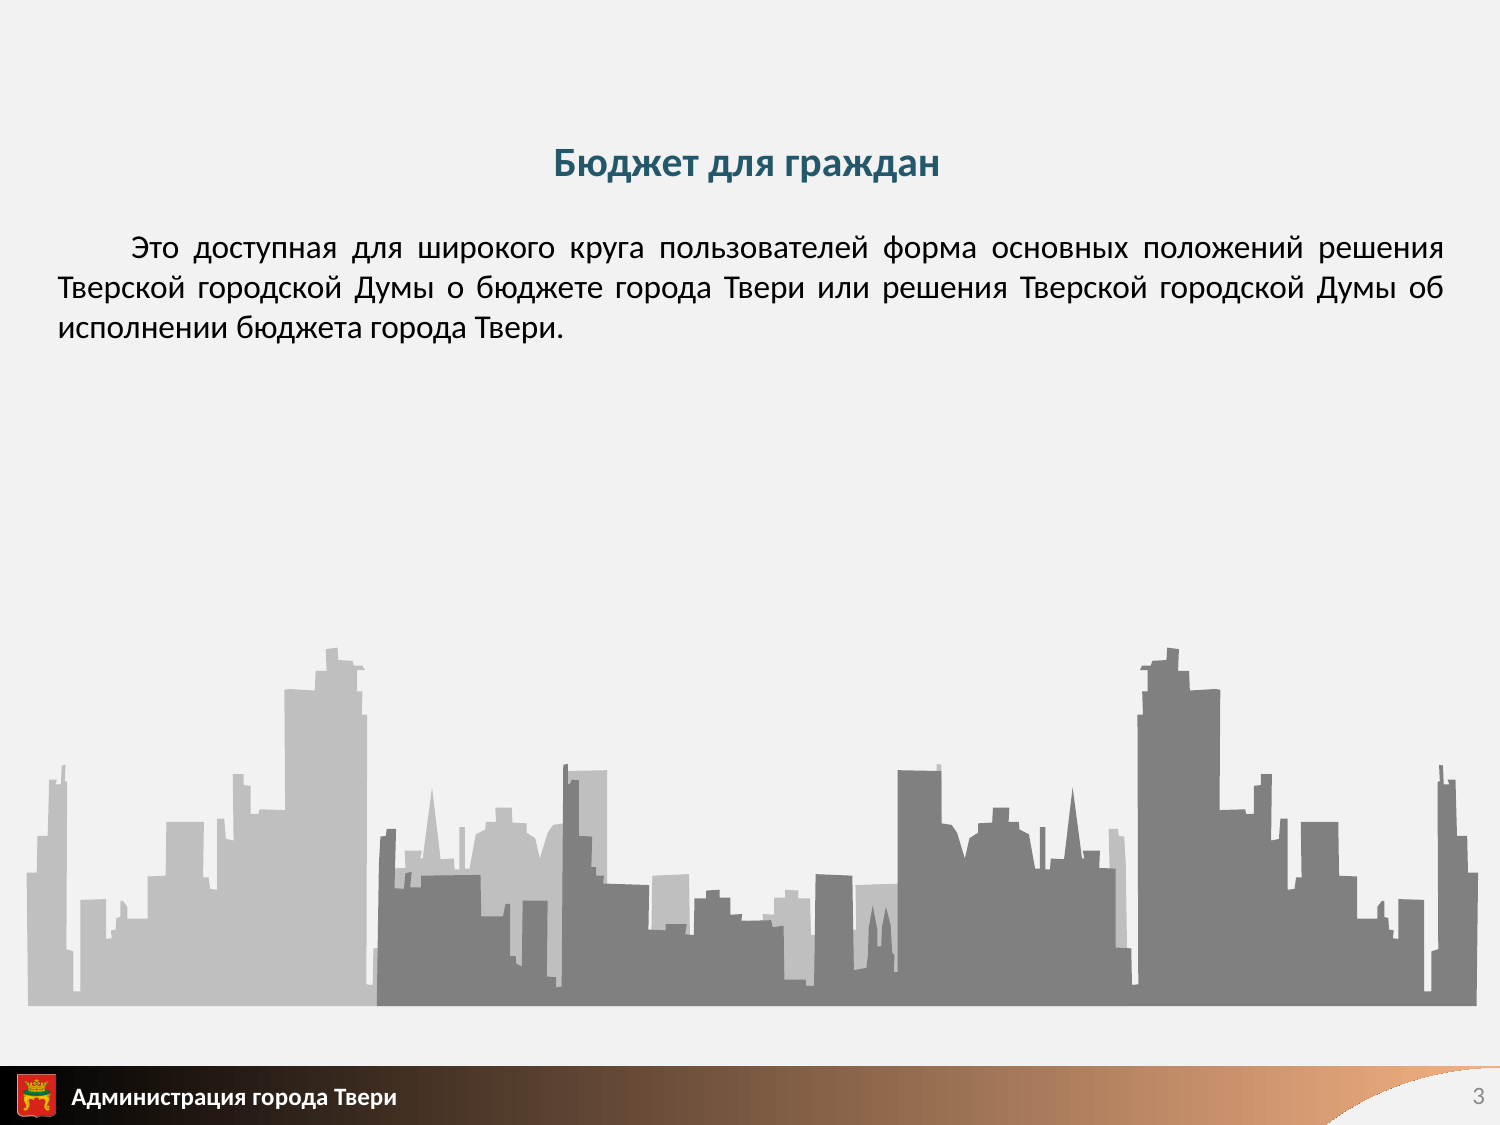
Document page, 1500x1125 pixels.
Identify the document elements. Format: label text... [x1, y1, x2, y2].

text_box [396, 787, 561, 985]
text_box [25, 646, 376, 1008]
text_box [761, 888, 813, 984]
picture [17, 1074, 56, 1118]
text_box [0, 1064, 1500, 1125]
text_box [650, 873, 691, 933]
text_box Администрация города Твери [56, 1073, 413, 1119]
text_box [569, 769, 609, 882]
text_box [854, 882, 896, 968]
text_box [1107, 827, 1129, 947]
text_box [935, 762, 943, 770]
slide_number 3 [1162, 1065, 1500, 1125]
text_box Бюджет для граждан Это доступная для широкого круга пользователей форма основных положений решения Тверской городской Думы о бюджете города Твери или решения Тверской городской Думы об исполнении бюджета города Твери. [42, 127, 1461, 353]
text_box [375, 646, 1480, 1008]
